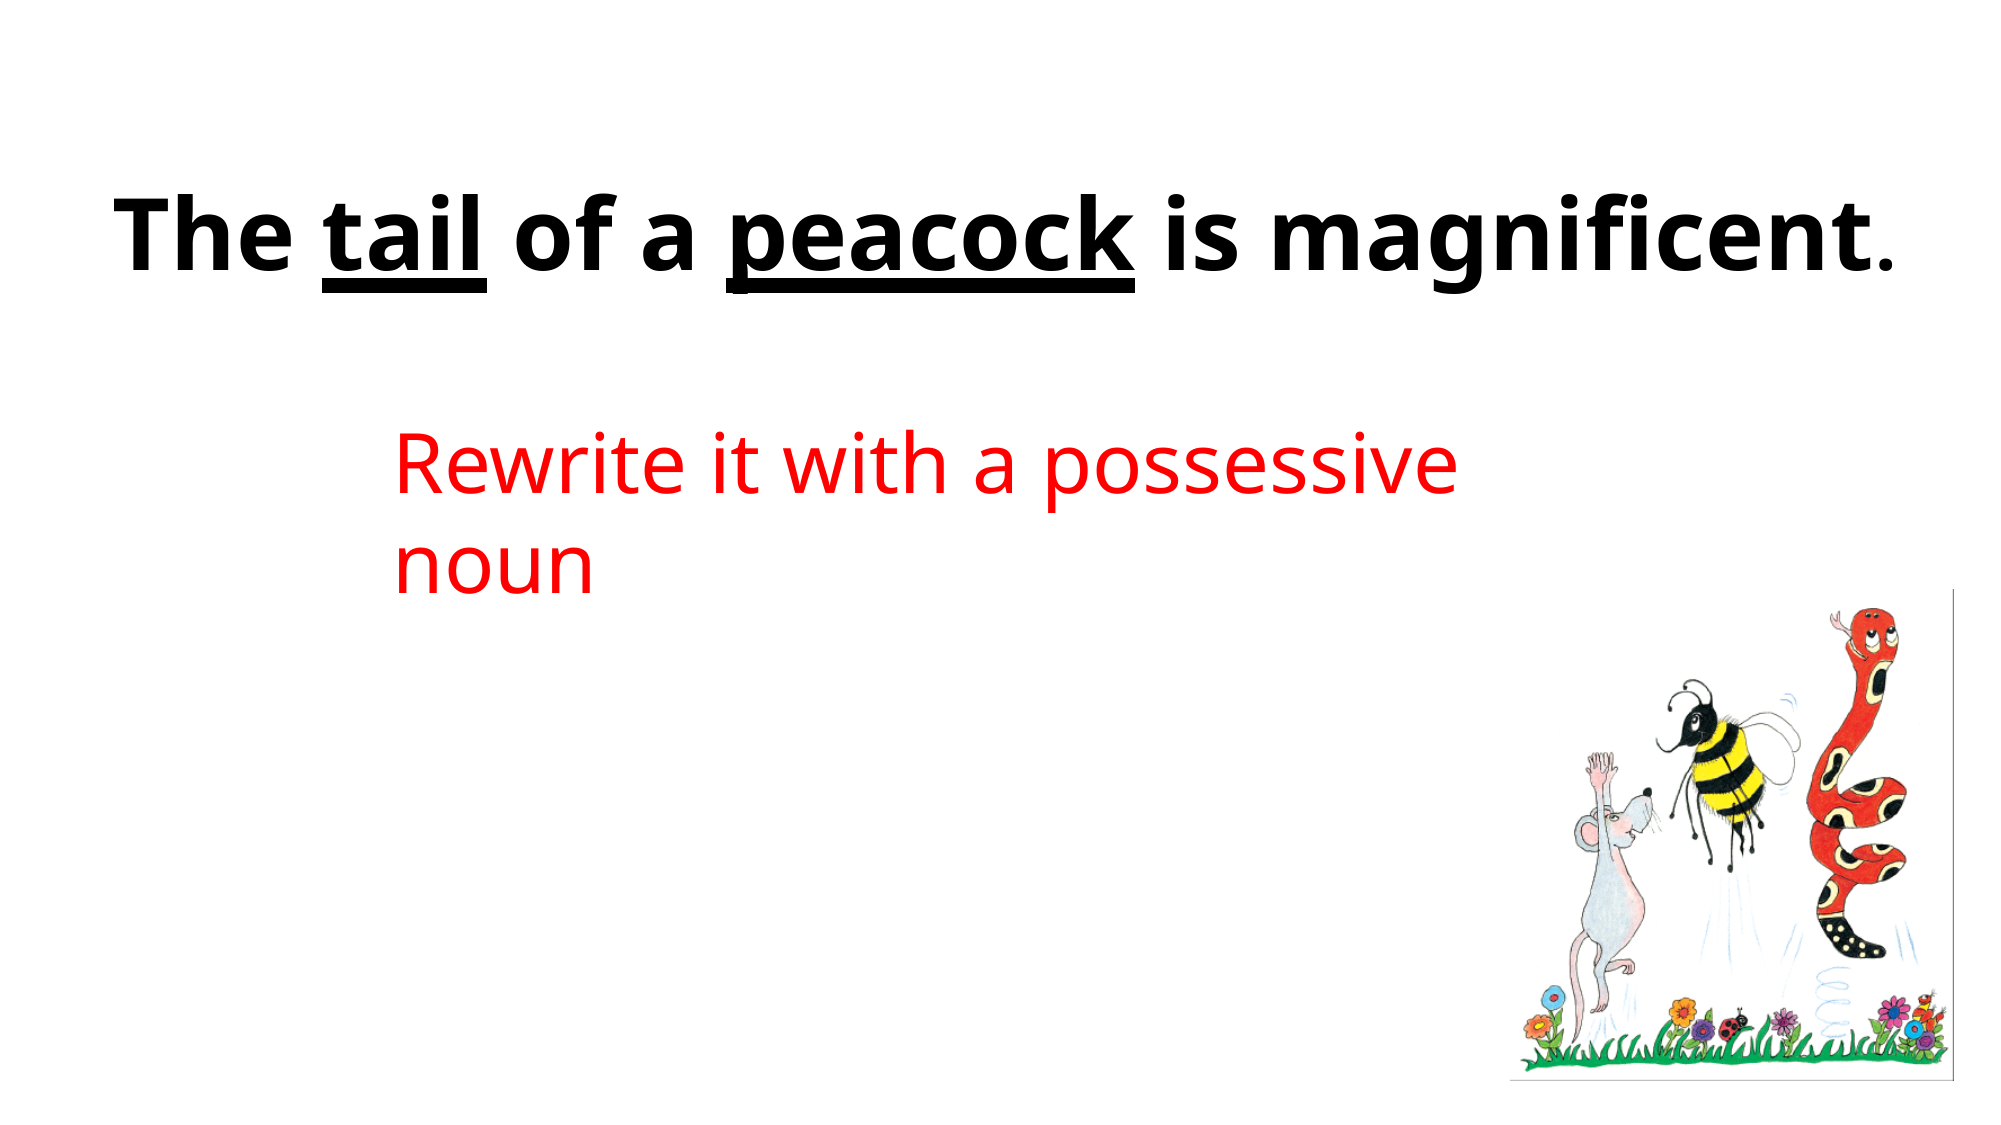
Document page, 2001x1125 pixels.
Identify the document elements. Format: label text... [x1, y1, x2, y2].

picture [1510, 589, 1954, 1081]
text_box The tail of a peacock is magnificent. [98, 163, 1954, 299]
text_box Rewrite it with a possessive noun [377, 403, 1674, 618]
